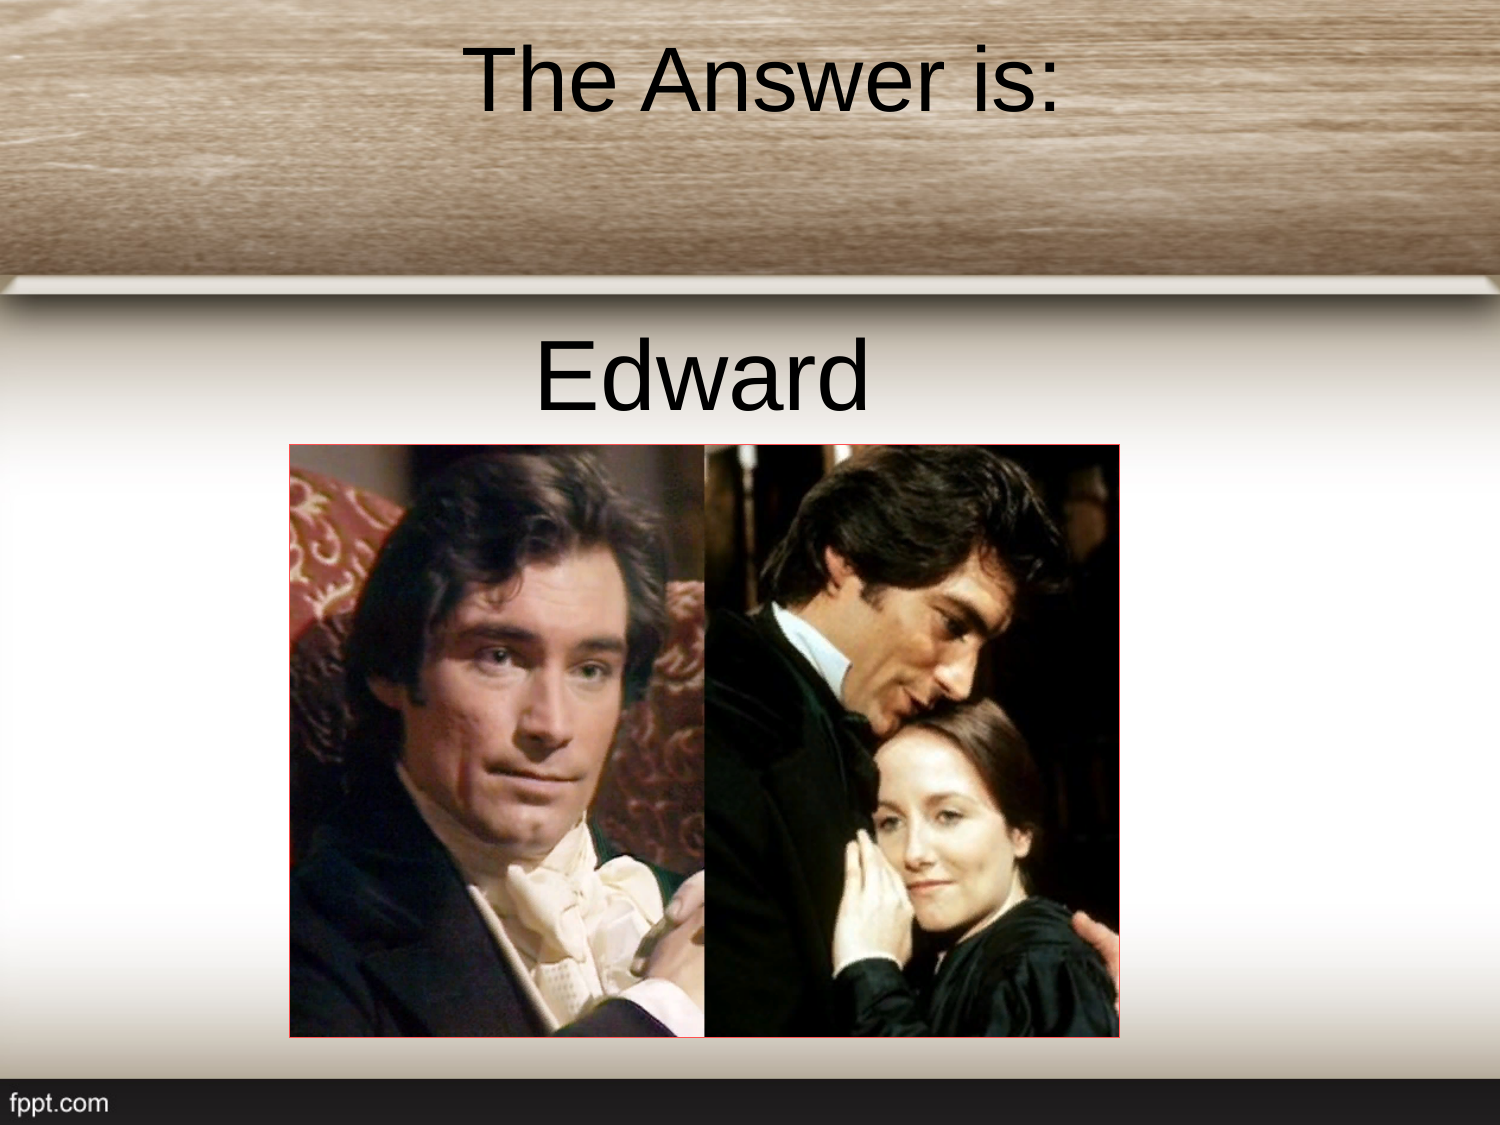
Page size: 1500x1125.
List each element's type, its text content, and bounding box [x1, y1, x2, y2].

list Edward [74, 302, 1426, 1006]
picture [0, 0, 1500, 1125]
title The Answer is: [74, 0, 1426, 150]
